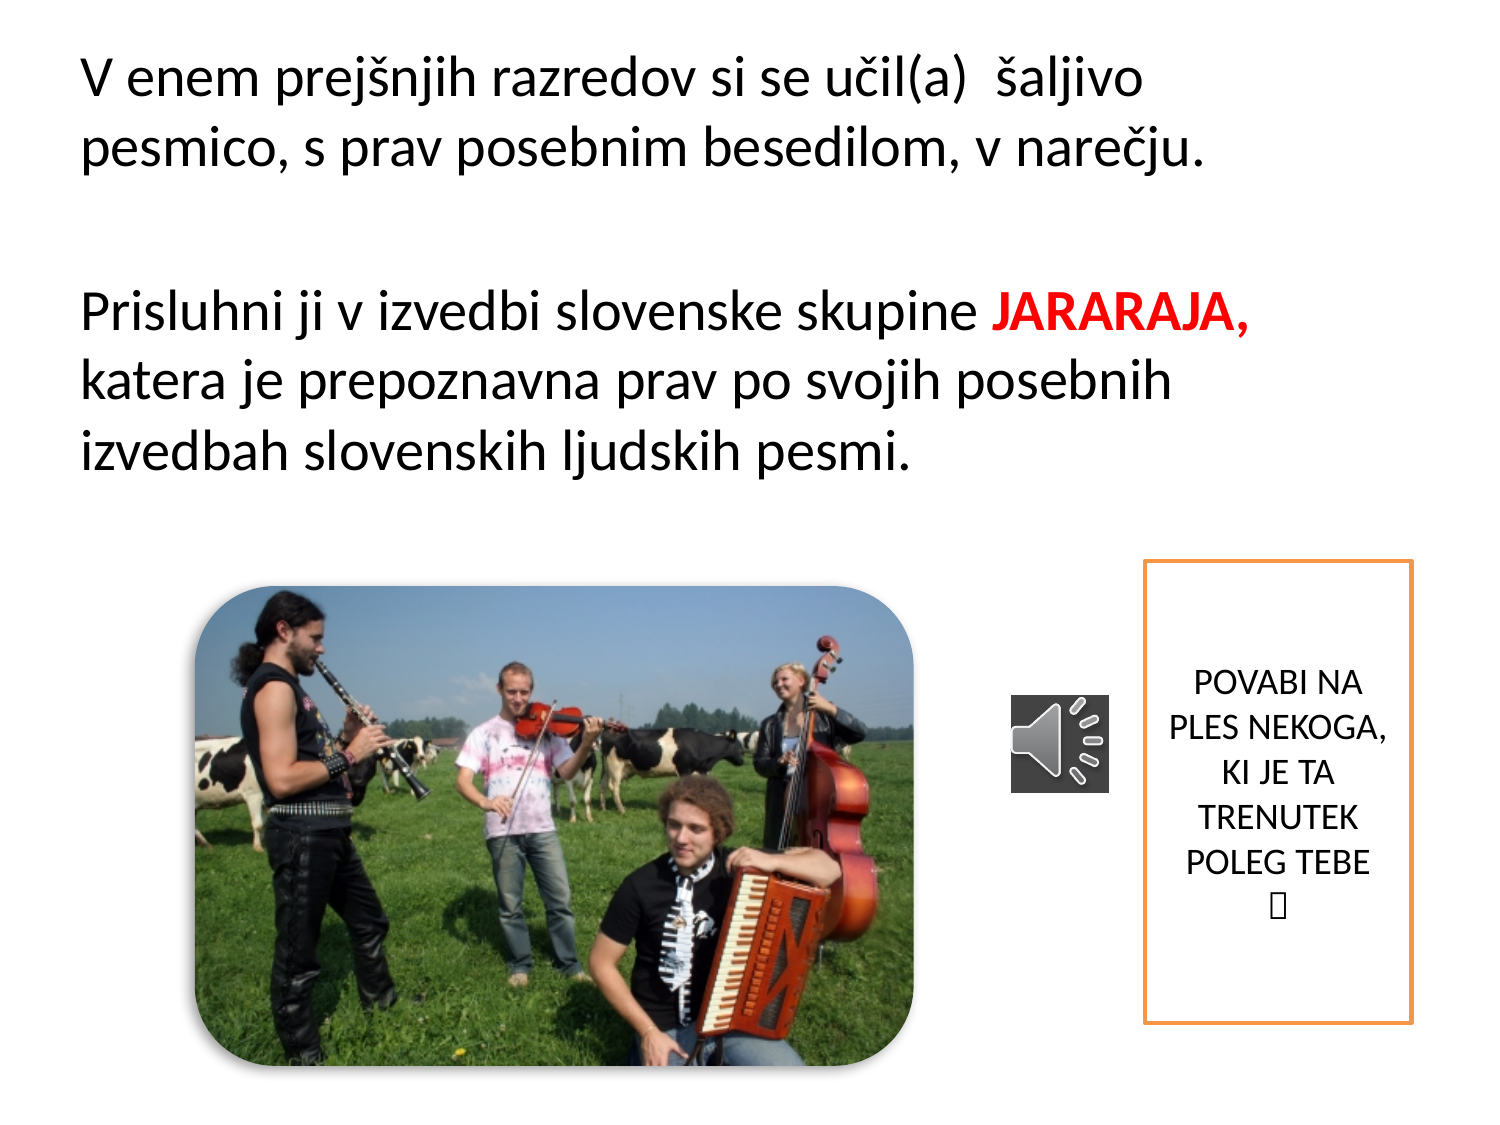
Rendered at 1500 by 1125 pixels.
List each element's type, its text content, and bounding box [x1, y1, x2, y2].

picture [194, 585, 914, 1067]
list V enem prejšnjih razredov si se učil(a) šaljivo pesmico, s prav posebnim besedilom, v narečju. Prisluhni ji v izvedbi slovenske skupine JARARAJA, katera je prepoznavna prav po svojih posebnih izvedbah slovenskih ljudskih pesmi. [64, 30, 1319, 774]
text_box POVABI NA PLES NEKOGA, KI JE TA TRENUTEK POLEG TEBE  [1143, 559, 1414, 1025]
picture [1009, 693, 1111, 795]
